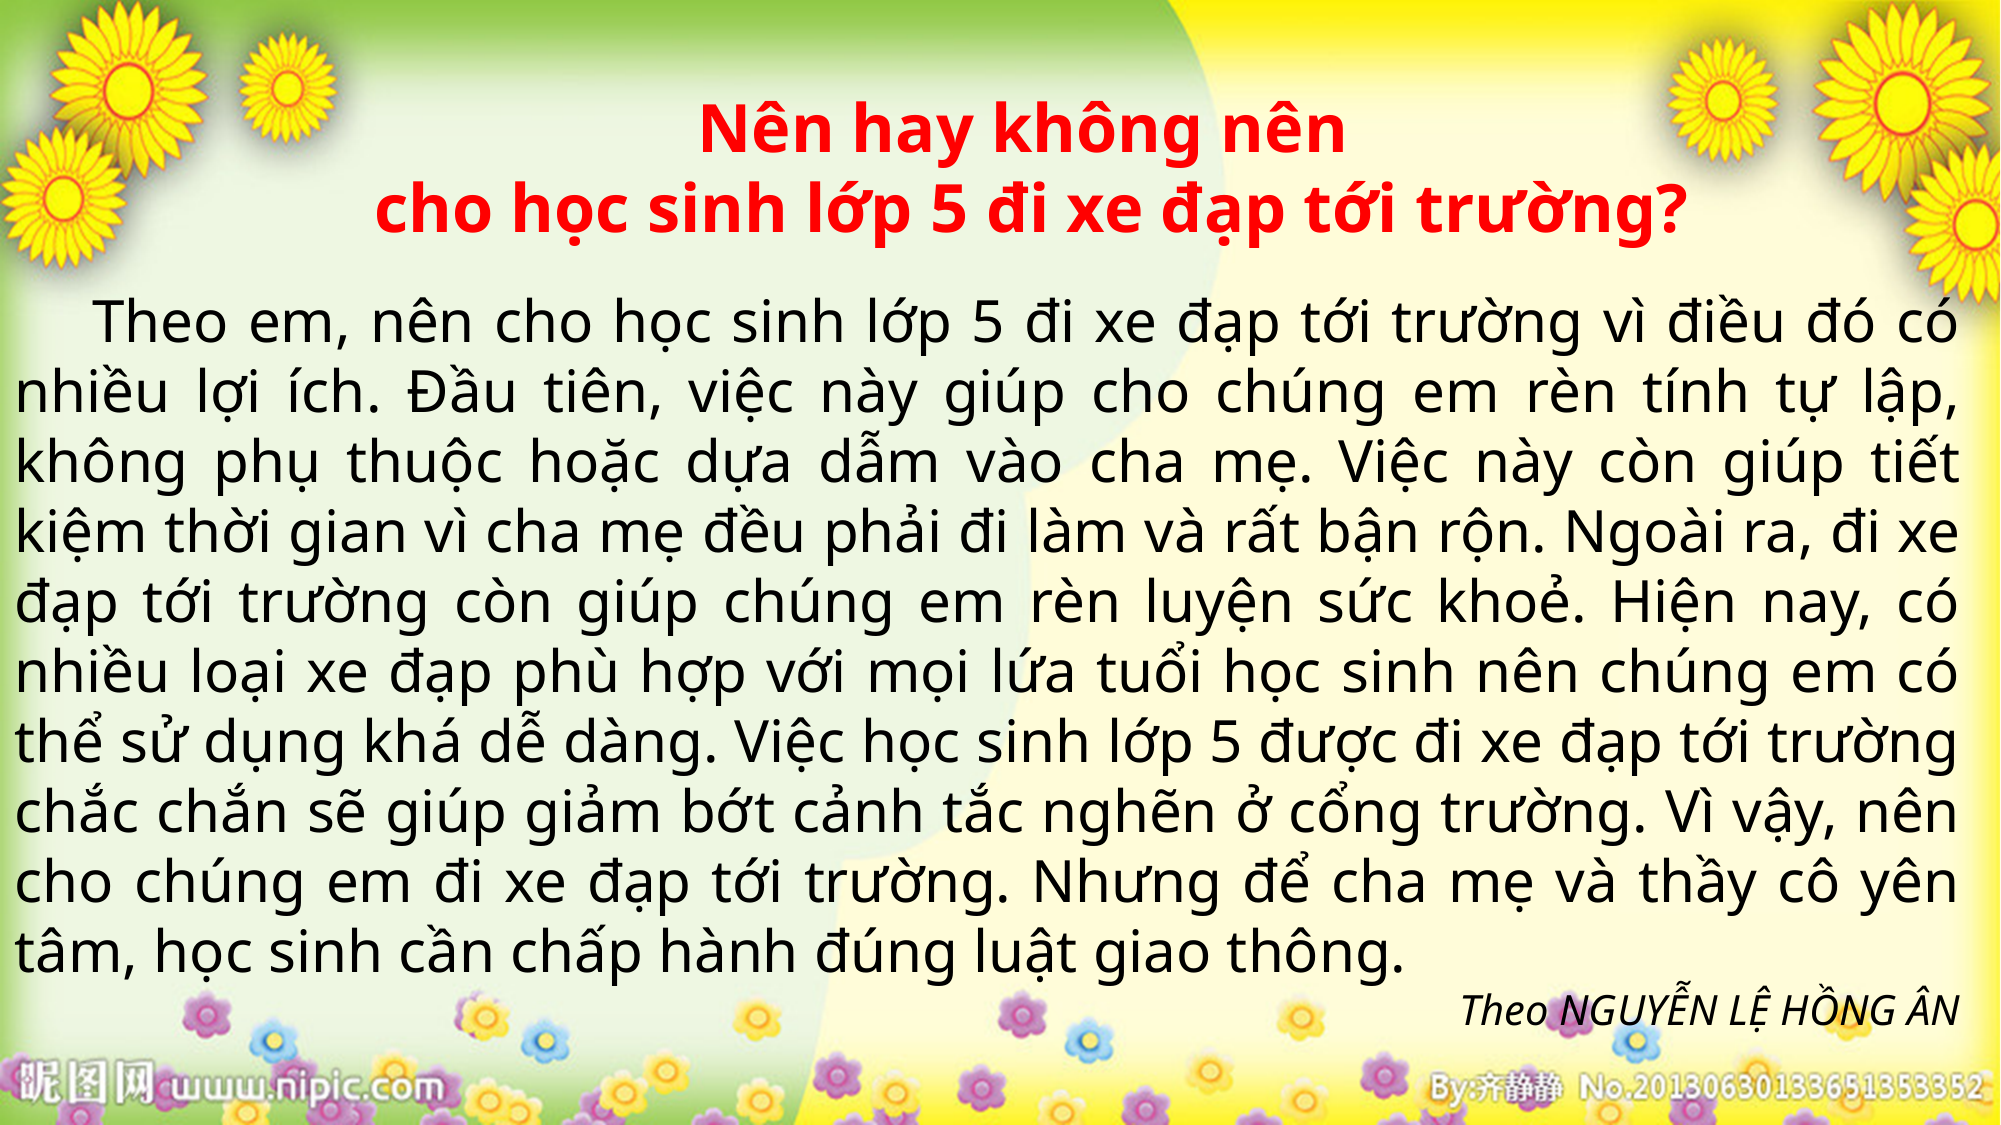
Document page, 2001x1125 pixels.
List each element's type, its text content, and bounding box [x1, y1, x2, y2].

picture [0, 0, 2001, 1125]
text_box Theo em, nên cho học sinh lớp 5 đi xe đạp tới trường vì điều đó có nhiều lợi ích. Đầu tiên, việc này giúp cho chúng em rèn tính tự lập, không phụ thuộc hoặc dựa dẫm vào cha mẹ. Việc này còn giúp tiết kiệm thời gian vì cha mẹ đều phải đi làm và rất bận rộn. Ngoài ra, đi xe đạp tới trường còn giúp chúng em rèn luyện sức khoẻ. Hiện nay, có nhiều loại xe đạp phù hợp với mọi lứa tuổi học sinh nên chúng em có thể sử dụng khá dễ dàng. Việc học sinh lớp 5 được đi xe đạp tới trường chắc chắn sẽ giúp giảm bớt cảnh tắc nghẽn ở cổng trường. Vì vậy, nên cho chúng em đi xe đạp tới trường. Nhưng để cha mẹ và thầy cô yên tâm, học sinh cần chấp hành đúng luật giao thông. Theo NGUYỄN LỆ HỒNG ÂN [0, 276, 1976, 1042]
text_box Nên hay không nên cho học sinh lớp 5 đi xe đạp tới trường? [281, 78, 1782, 253]
